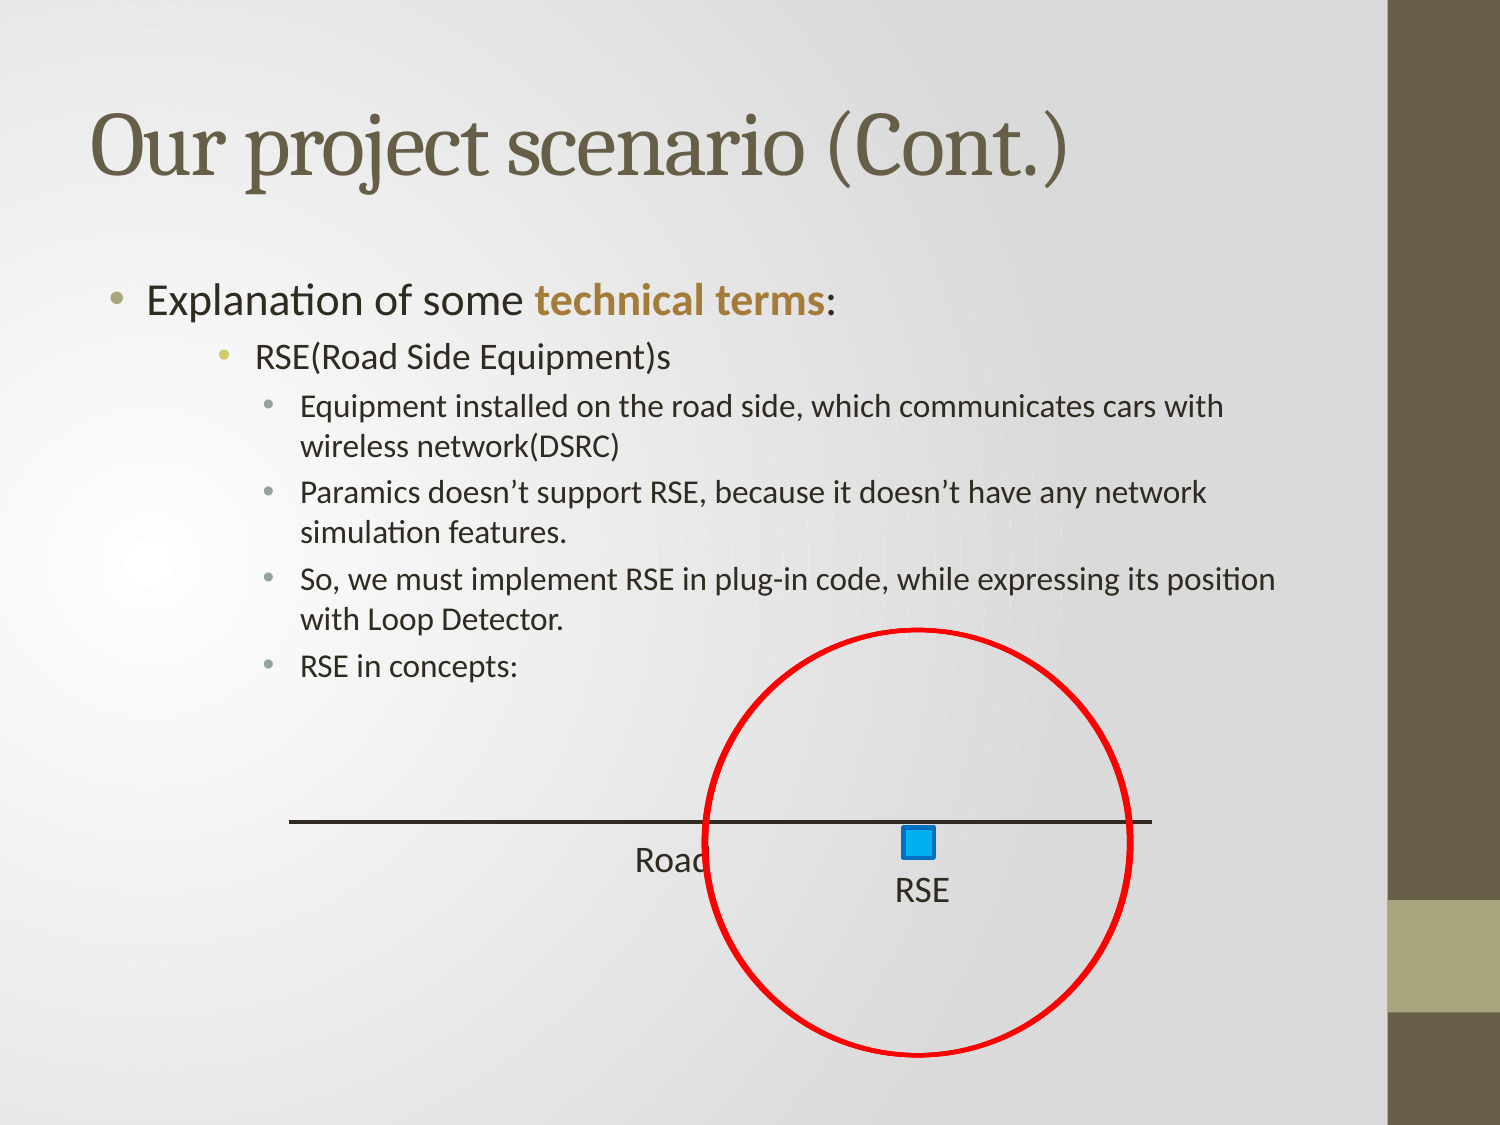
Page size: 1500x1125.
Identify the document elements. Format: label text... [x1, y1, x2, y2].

text_box [703, 627, 1130, 814]
title Our project scenario (Cont.) [75, 45, 1325, 233]
text_box Road [620, 829, 706, 888]
text_box [997, 829, 1134, 1043]
text_box [701, 829, 1132, 1058]
list Explanation of some technical terms: RSE(Road Side Equipment)s Equipment installed on the road side, which communicates cars with wireless network(DSRC) Paramics doesn’t support RSE, because it doesn’t have any network simulation features. So, we must implement RSE in plug-in code, while expressing its position with Loop Detector. RSE in concepts: [75, 262, 1325, 1050]
